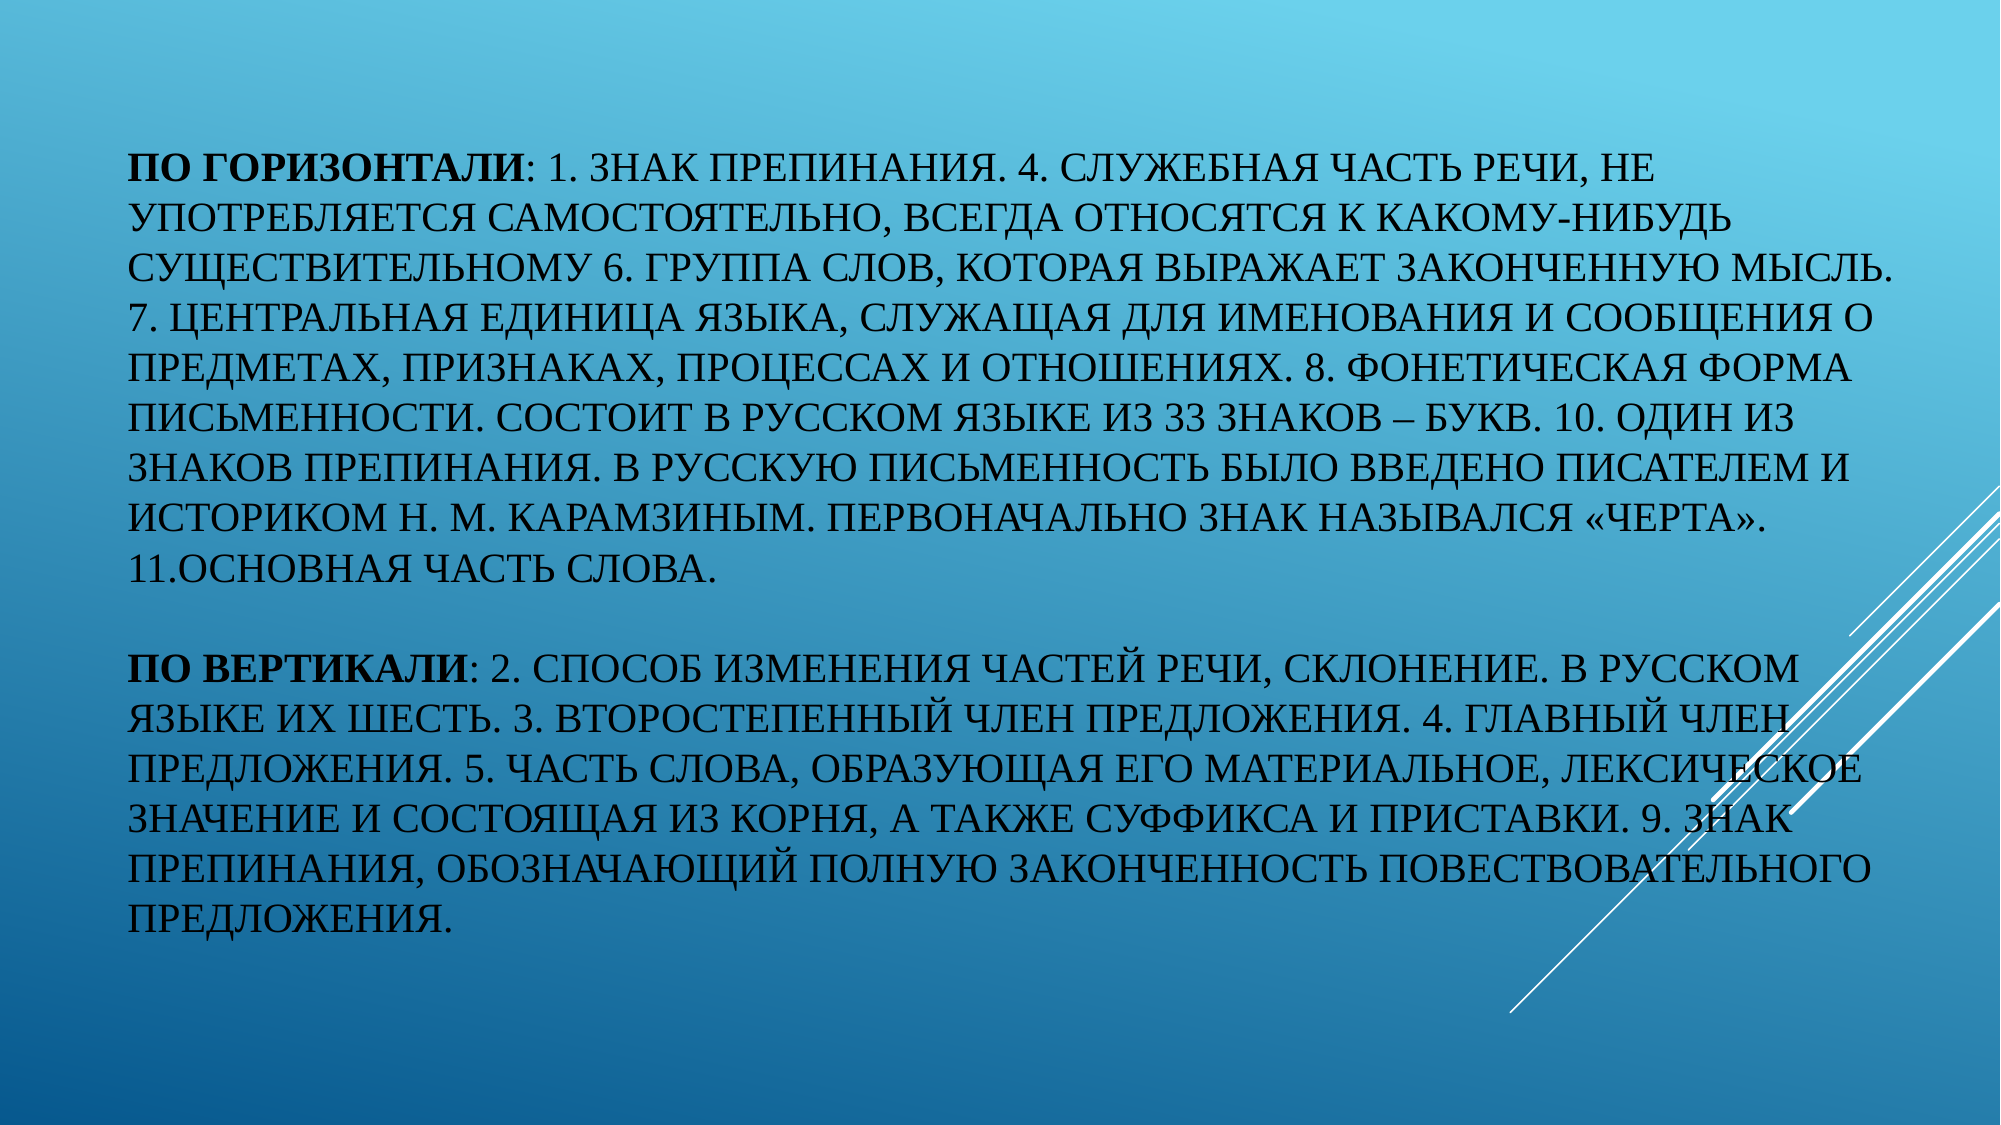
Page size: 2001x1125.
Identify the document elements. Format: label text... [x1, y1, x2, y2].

title По горизонтали: 1. Знак препинания. 4. Служебная часть речи, не употребляется самостоятельно, всегда относятся к какому-нибудь существительному 6. Группа слов, которая выражает законченную мысль. 7. Центральная единица языка, служащая для именования и сообщения о предметах, признаках, процессах и отношениях. 8. Фонетическая форма письменности. Состоит в русском языке из 33 знаков – букв. 10. Один из знаков препинания. В русскую письменность было введено писателем и историком Н. М. Карамзиным. Первоначально знак назывался «черта». 11.Основная часть слова. По вертикали: 2. Способ изменения частей речи, склонение. В русском языке их шесть. 3. Второстепенный член предложения. 4. Главный член предложения. 5. Часть слова, образующая его материальное, лексическое значение и состоящая из корня, а также суффикса и приставки. 9. Знак препинания, обозначающий полную законченность повествовательного предложения. [112, 49, 1950, 1082]
